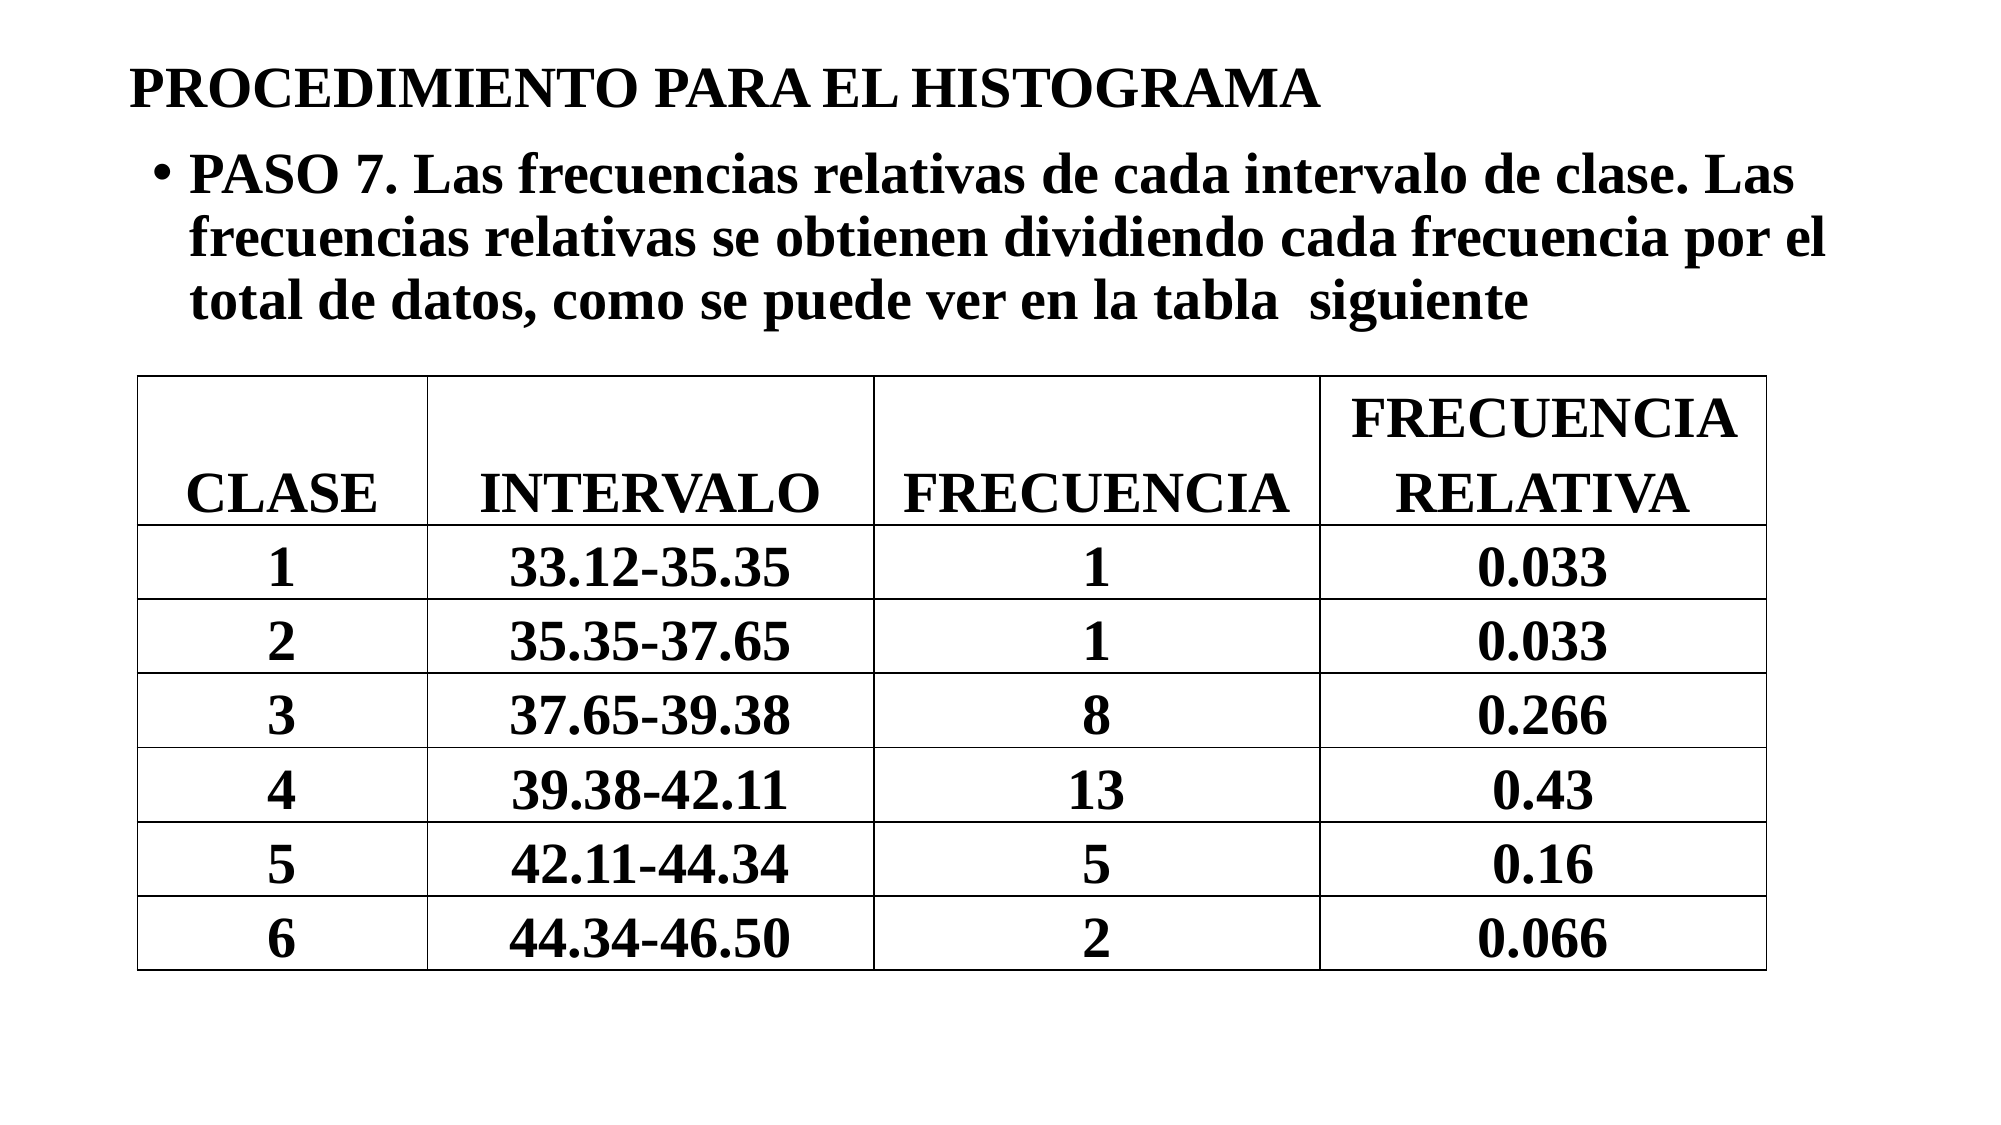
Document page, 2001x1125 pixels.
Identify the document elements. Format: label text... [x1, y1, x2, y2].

table_cell 1 [138, 526, 427, 598]
table_header FRECUENCIA [875, 377, 1319, 524]
table_cell 0.033 [1321, 526, 1766, 598]
table_cell 0.266 [1321, 674, 1766, 747]
table_cell 39.38-42.11 [428, 748, 873, 821]
table_cell 0.066 [1321, 897, 1766, 969]
table_cell 5 [875, 823, 1319, 895]
table_cell 0.16 [1321, 823, 1766, 895]
table_cell 5 [138, 823, 427, 895]
table_cell 33.12-35.35 [428, 526, 873, 598]
table_cell 4 [138, 748, 427, 821]
table_cell 0.033 [1321, 600, 1766, 672]
table_cell 6 [138, 897, 427, 969]
title PROCEDIMIENTO PARA EL HISTOGRAMA [114, 41, 1840, 136]
table_cell 2 [875, 897, 1319, 969]
table_cell 1 [875, 600, 1319, 672]
table_header INTERVALO [428, 377, 873, 524]
table_cell 8 [875, 674, 1319, 747]
table_cell 2 [138, 600, 427, 672]
table_cell 44.34-46.50 [428, 897, 873, 969]
list PASO 7. Las frecuencias relativas de cada intervalo de clase. Las frecuencias relativas se obtienen dividiendo cada frecuencia por el total de datos, como se puede ver en la tabla siguiente [137, 135, 1932, 346]
table_header FRECUENCIA RELATIVA [1321, 377, 1766, 524]
table_cell 1 [875, 526, 1319, 598]
table_cell 37.65-39.38 [428, 674, 873, 747]
table_cell 13 [875, 748, 1319, 821]
table_cell 3 [138, 674, 427, 747]
table_cell 42.11-44.34 [428, 823, 873, 895]
table_cell 35.35-37.65 [428, 600, 873, 672]
table_header CLASE [138, 377, 427, 524]
table_cell 0.43 [1321, 748, 1766, 821]
